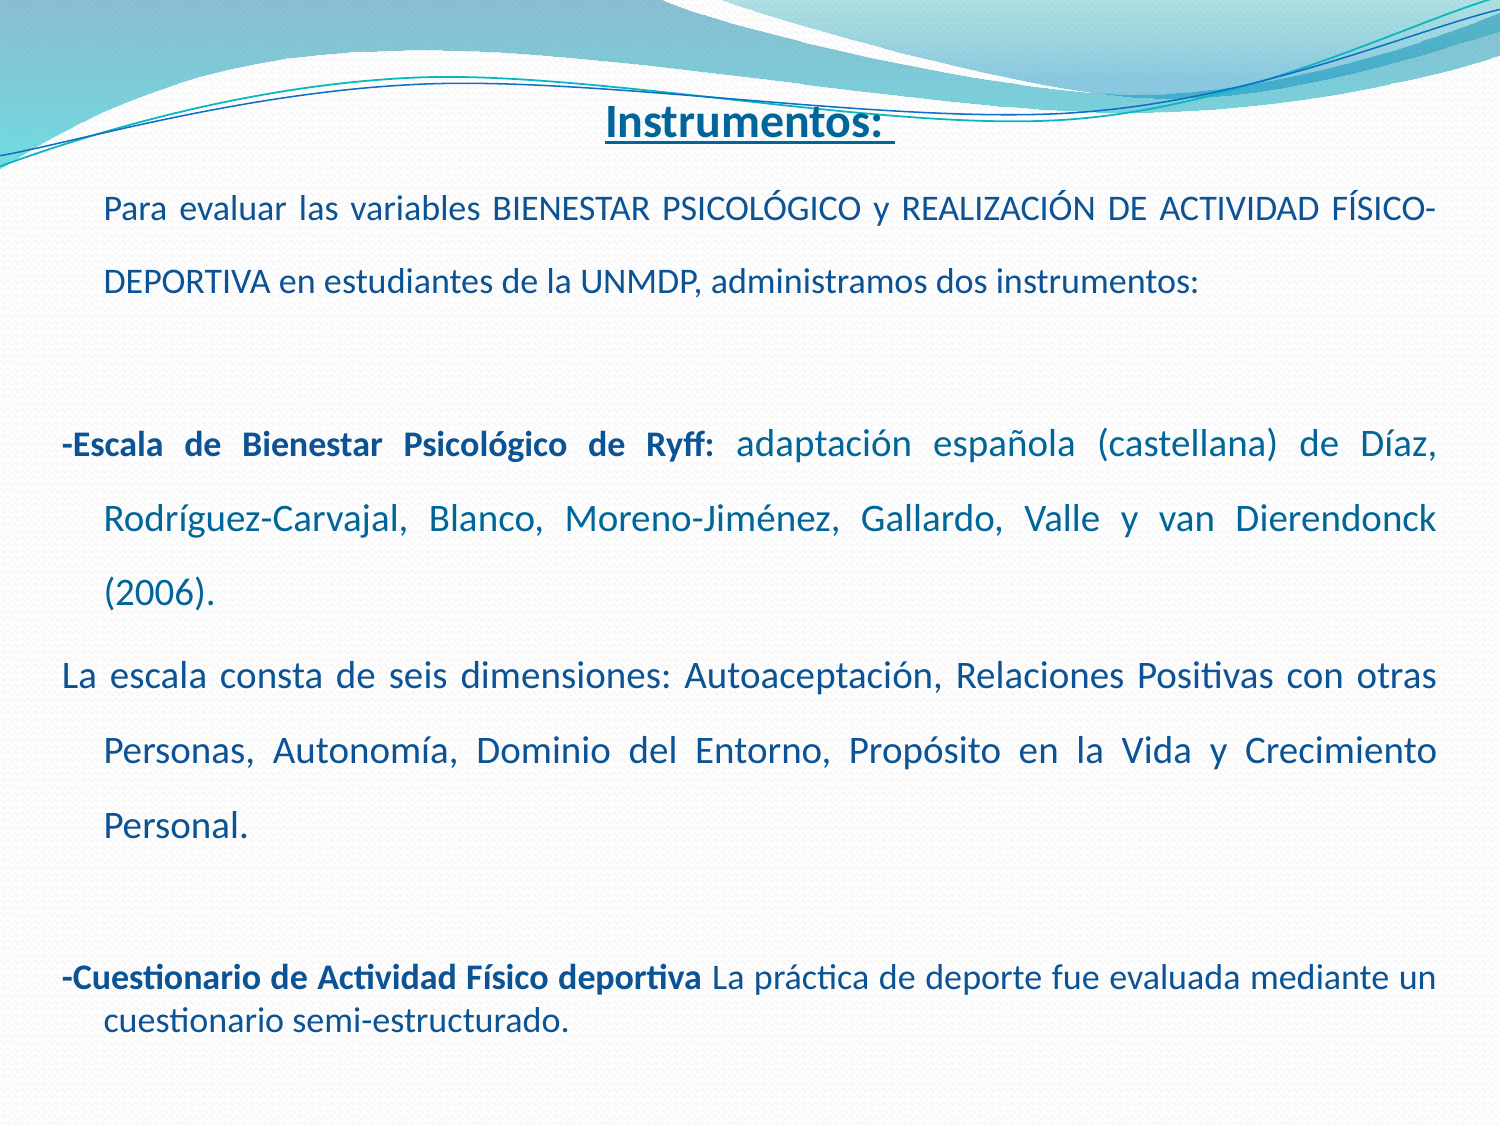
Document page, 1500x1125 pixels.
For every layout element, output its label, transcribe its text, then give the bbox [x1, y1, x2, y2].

list Instrumentos: Para evaluar las variables BIENESTAR PSICOLÓGICO y REALIZACIÓN DE ACTIVIDAD FÍSICO-DEPORTIVA en estudiantes de la UNMDP, administramos dos instrumentos: -Escala de Bienestar Psicológico de Ryff: adaptación española (castellana) de Díaz, Rodríguez-Carvajal, Blanco, Moreno-Jiménez, Gallardo, Valle y van Dierendonck (2006). La escala consta de seis dimensiones: Autoaceptación, Relaciones Positivas con otras Personas, Autonomía, Dominio del Entorno, Propósito en la Vida y Crecimiento Personal. -Cuestionario de Actividad Físico deportiva La práctica de deporte fue evaluada mediante un cuestionario semi-estructurado. [46, 81, 1454, 1055]
